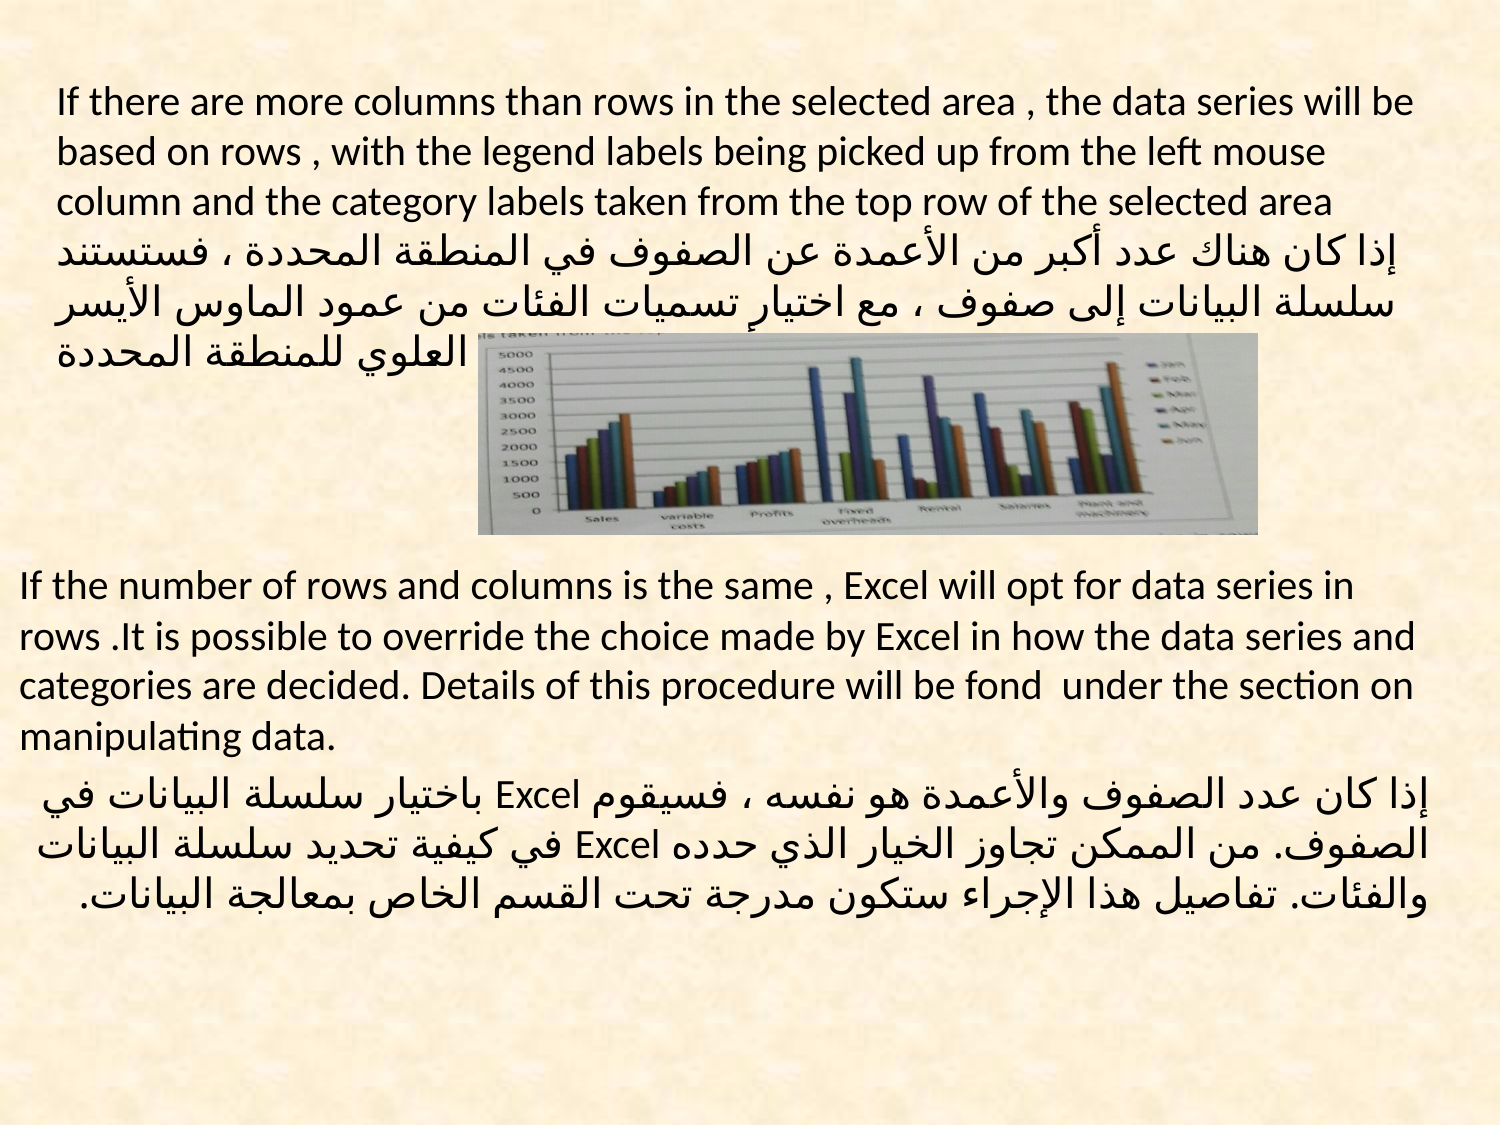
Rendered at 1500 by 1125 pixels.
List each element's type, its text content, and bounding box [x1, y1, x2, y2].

subtitle If the number of rows and columns is the same , Excel will opt for data series in rows .It is possible to override the choice made by Excel in how the data series and categories are decided. Details of this procedure will be fond under the section on manipulating data. إذا كان عدد الصفوف والأعمدة هو نفسه ، فسيقوم Excel باختيار سلسلة البيانات في الصفوف. من الممكن تجاوز الخيار الذي حدده Excel في كيفية تحديد سلسلة البيانات والفئات. تفاصيل هذا الإجراء ستكون مدرجة تحت القسم الخاص بمعالجة البيانات. [4, 550, 1446, 839]
picture [0, 0, 1500, 1125]
title If there are more columns than rows in the selected area , the data series will be based on rows , with the legend labels being picked up from the left mouse column and the category labels taken from the top row of the selected area إذا كان هناك عدد أكبر من الأعمدة عن الصفوف في المنطقة المحددة ، فستستند سلسلة البيانات إلى صفوف ، مع اختيار تسميات الفئات من عمود الماوس الأيسر وتسميات الفئات مأخوذة من الصف العلوي للمنطقة المحددة [41, 66, 1459, 776]
